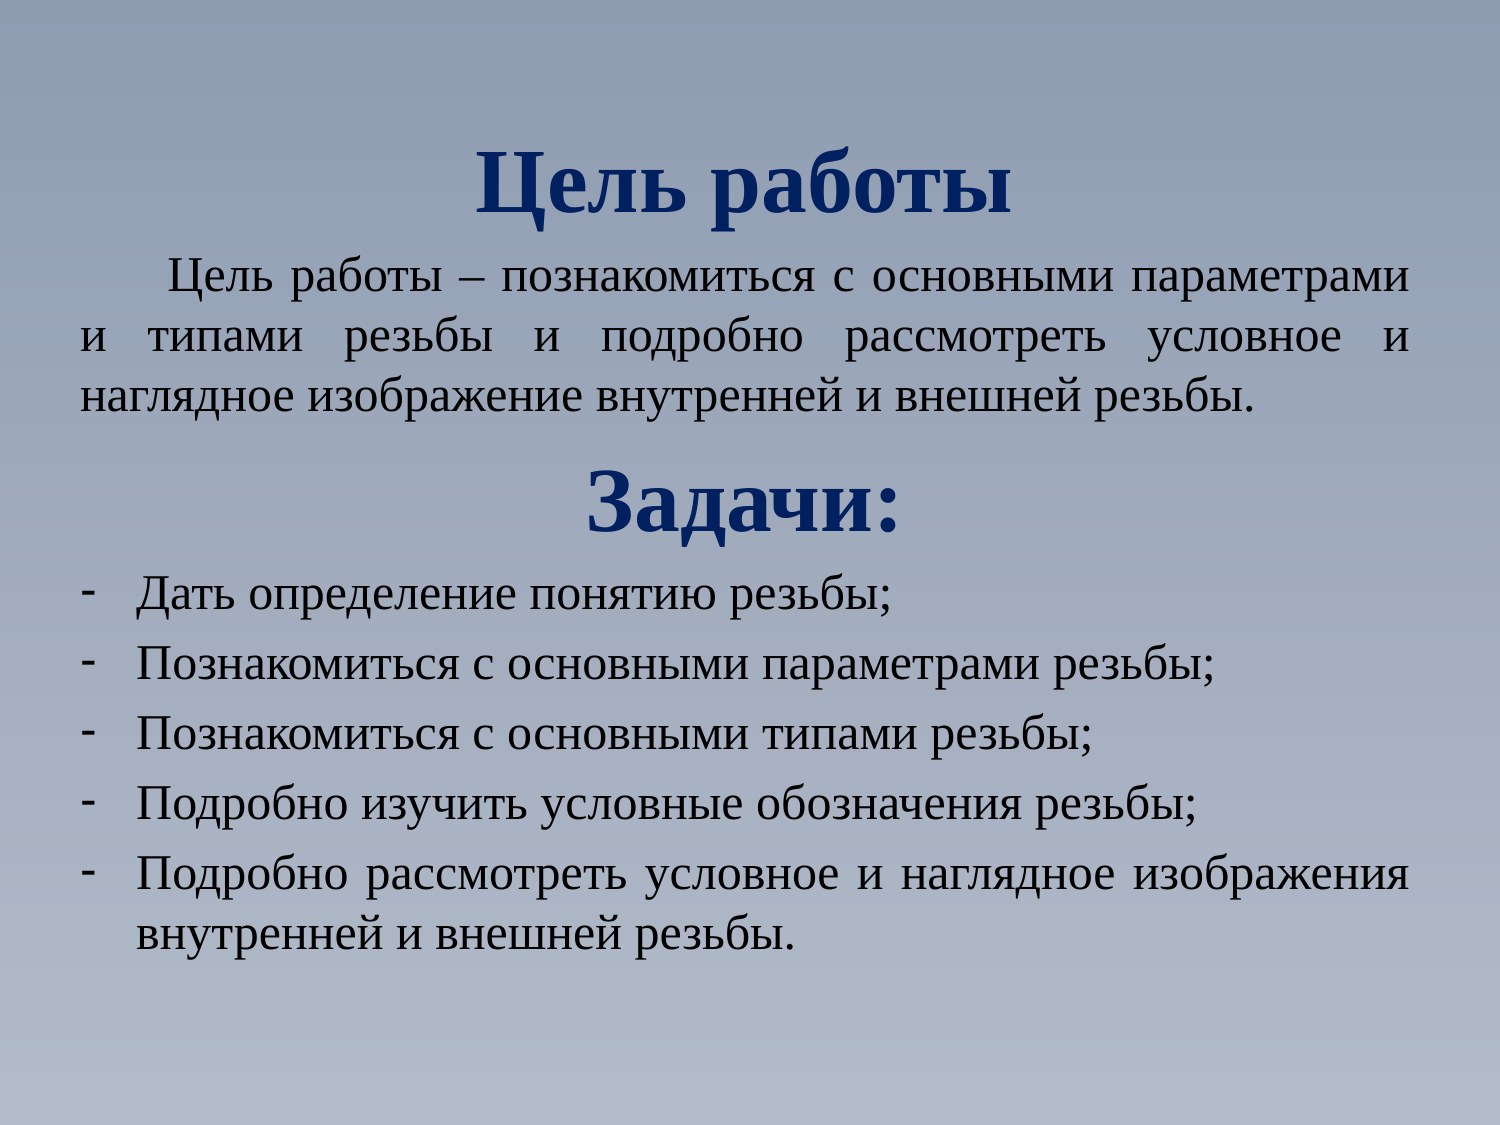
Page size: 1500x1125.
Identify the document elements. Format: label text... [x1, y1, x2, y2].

list Цель работы Цель работы – познакомиться с основными параметрами и типами резьбы и подробно рассмотреть условное и наглядное изображение внутренней и внешней резьбы. Задачи: Дать определение понятию резьбы; Познакомиться с основными параметрами резьбы; Познакомиться с основными типами резьбы; Подробно изучить условные обозначения резьбы; Подробно рассмотреть условное и наглядное изображения внутренней и внешней резьбы. [64, 113, 1425, 1005]
